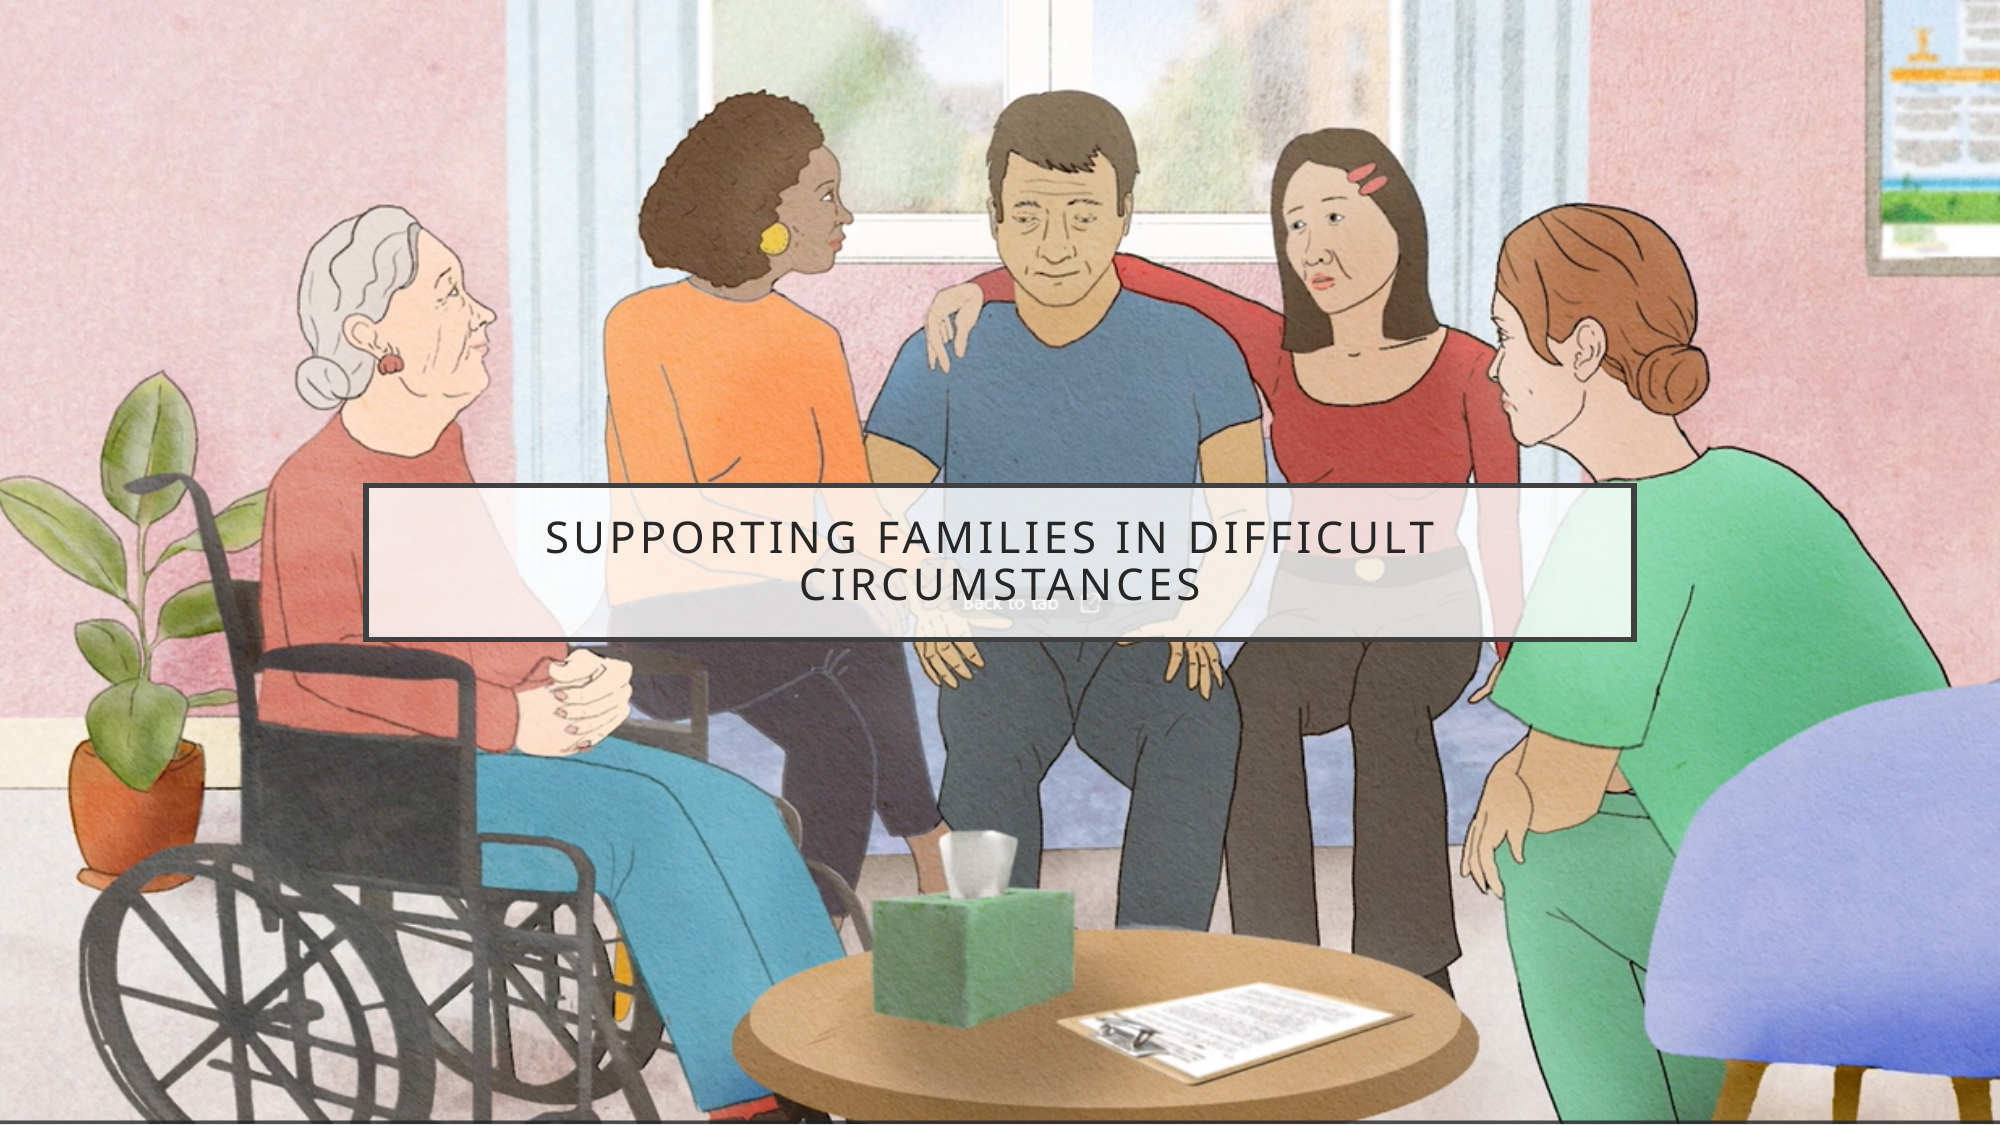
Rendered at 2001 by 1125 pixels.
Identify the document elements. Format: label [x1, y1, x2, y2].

list [0, 0, 2000, 1124]
